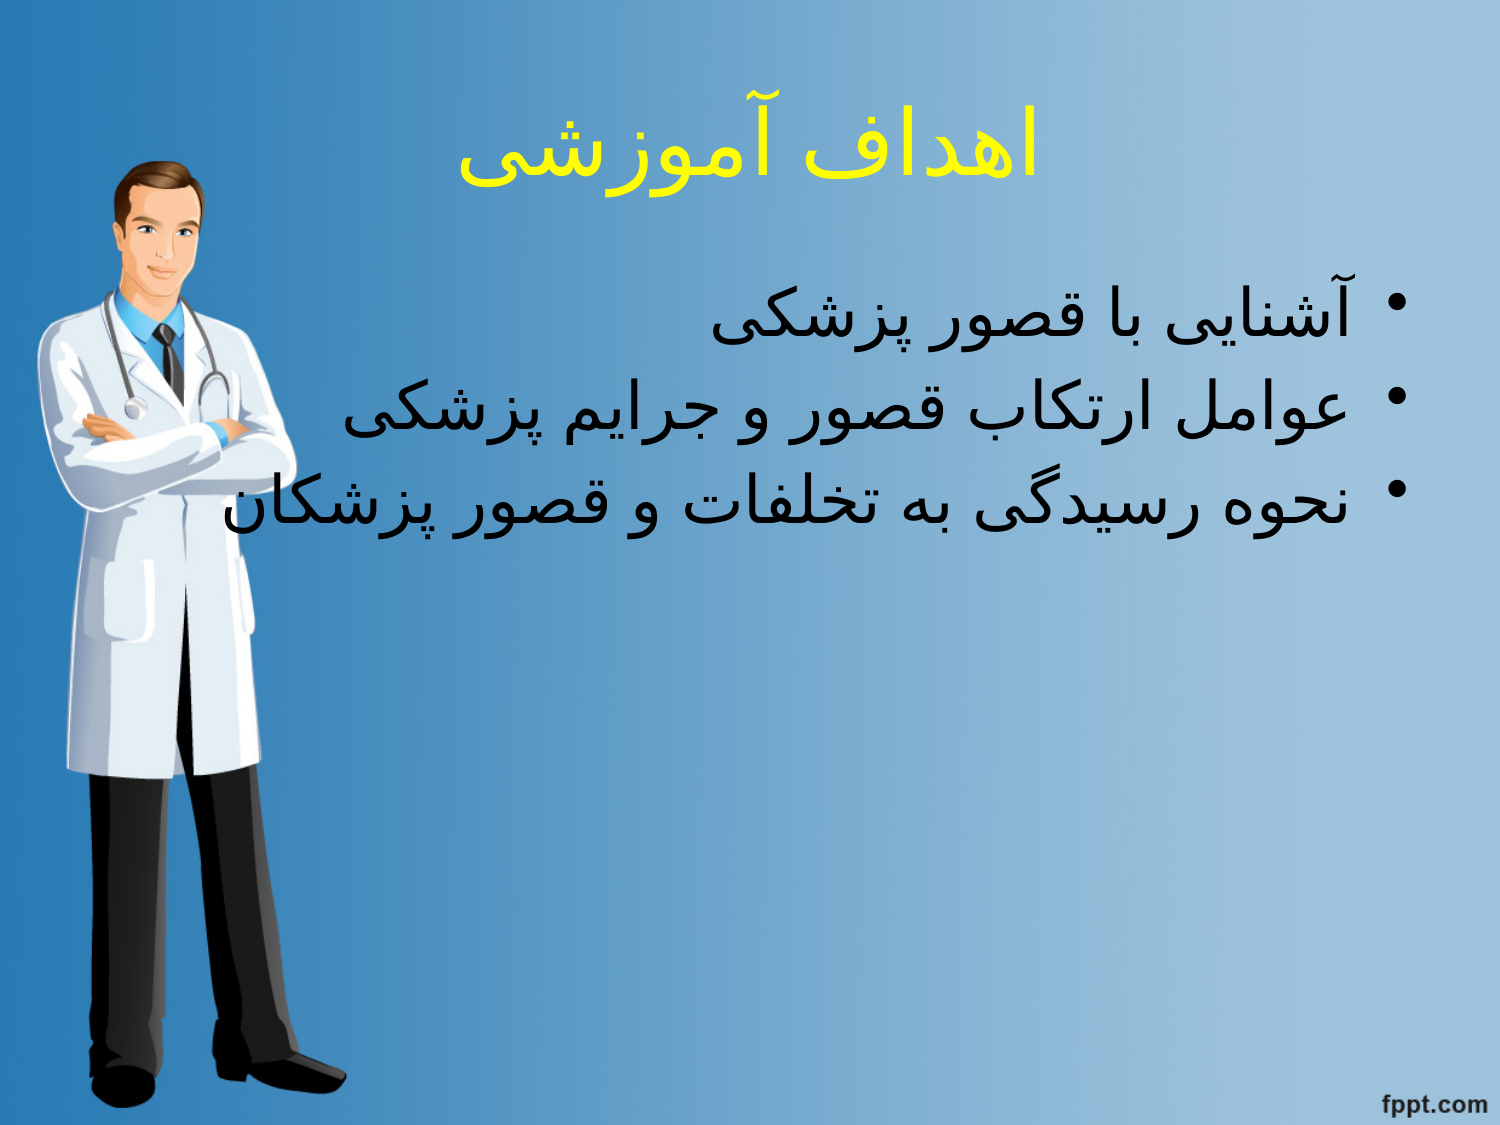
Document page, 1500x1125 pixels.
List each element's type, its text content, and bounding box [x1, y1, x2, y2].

list آشنایی با قصور پزشکی عوامل ارتکاب قصور و جرایم پزشکی نحوه رسیدگی به تخلفات و قصور پزشکان [75, 262, 1425, 1005]
title اهداف آموزشی [75, 45, 1425, 233]
picture [0, 0, 1500, 1125]
